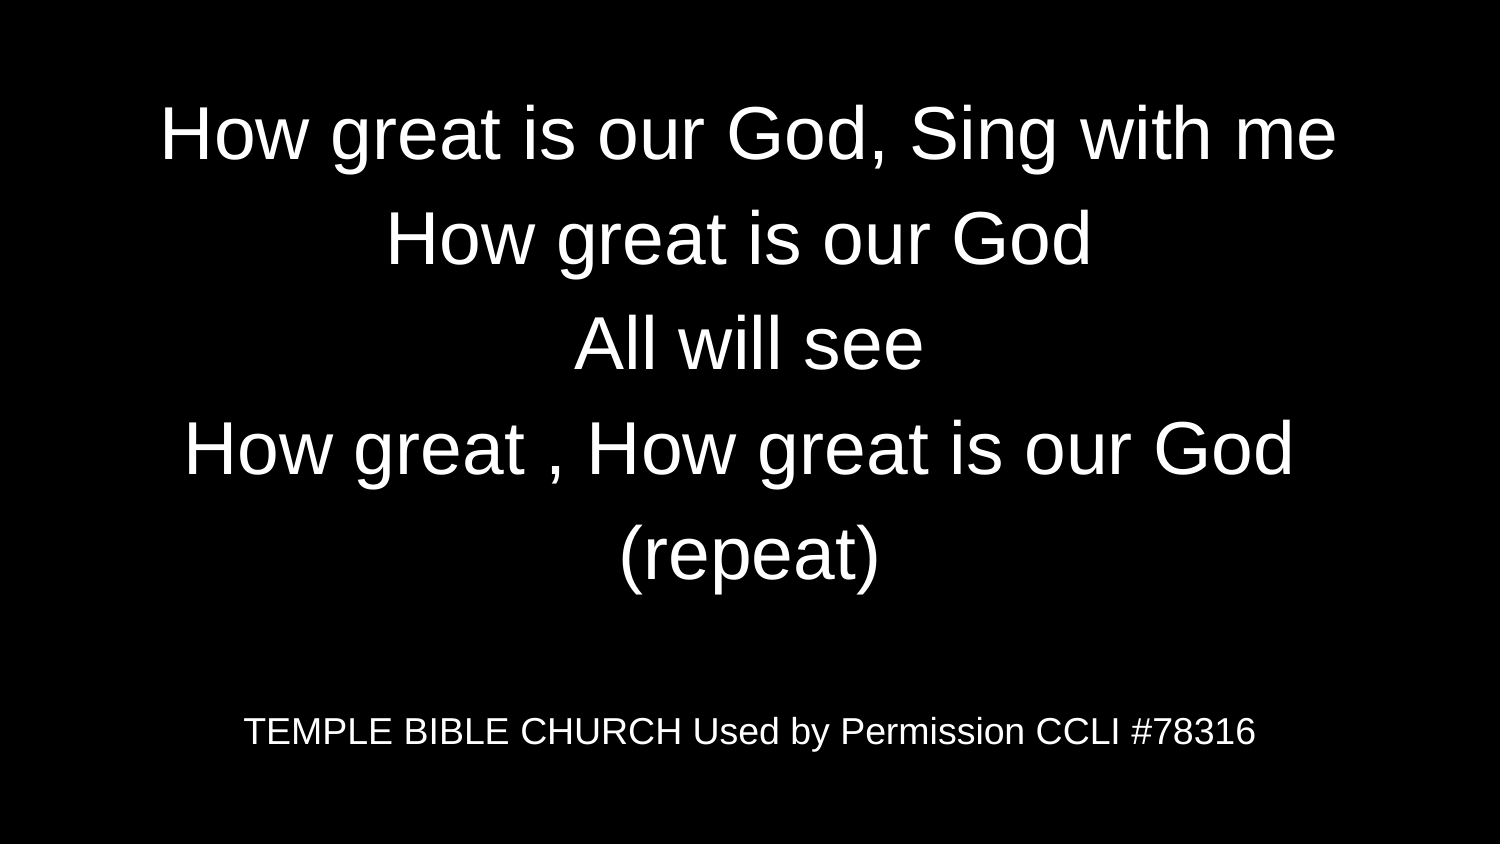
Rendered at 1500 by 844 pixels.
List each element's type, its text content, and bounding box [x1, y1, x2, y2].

list How great is our God, Sing with me How great is our God All will see How great , How great is our God (repeat) TEMPLE BIBLE CHURCH Used by Permission CCLI #78316 [75, 77, 1425, 785]
